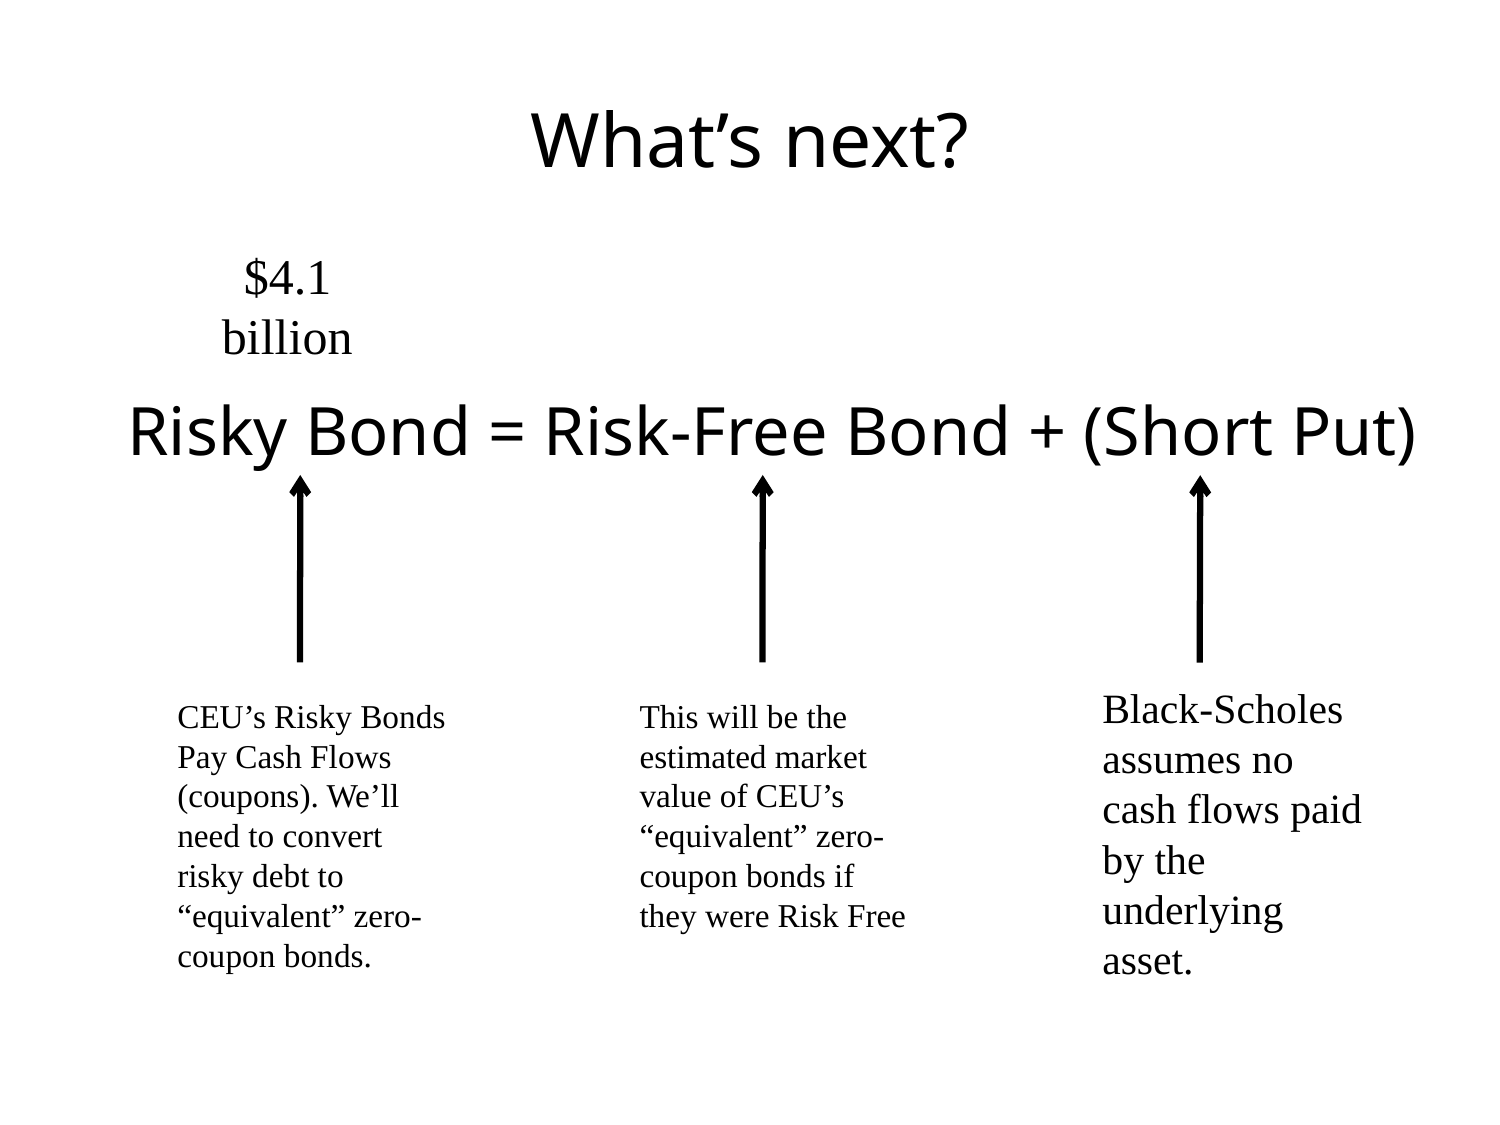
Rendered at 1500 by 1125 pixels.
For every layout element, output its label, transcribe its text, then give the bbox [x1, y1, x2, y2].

text_box $4.1 billion [174, 237, 400, 373]
text_box Black-Scholes assumes no cash flows paid by the underlying asset. [1087, 674, 1388, 990]
list Risky Bond = Risk-Free Bond + (Short Put) [112, 287, 1438, 1025]
text_box This will be the estimated market value of CEU’s “equivalent” zero-coupon bonds if they were Risk Free [624, 687, 925, 942]
title What’s next? [112, 62, 1388, 213]
text_box CEU’s Risky Bonds Pay Cash Flows (coupons). We’ll need to convert risky debt to “equivalent” zero-coupon bonds. [162, 687, 463, 982]
